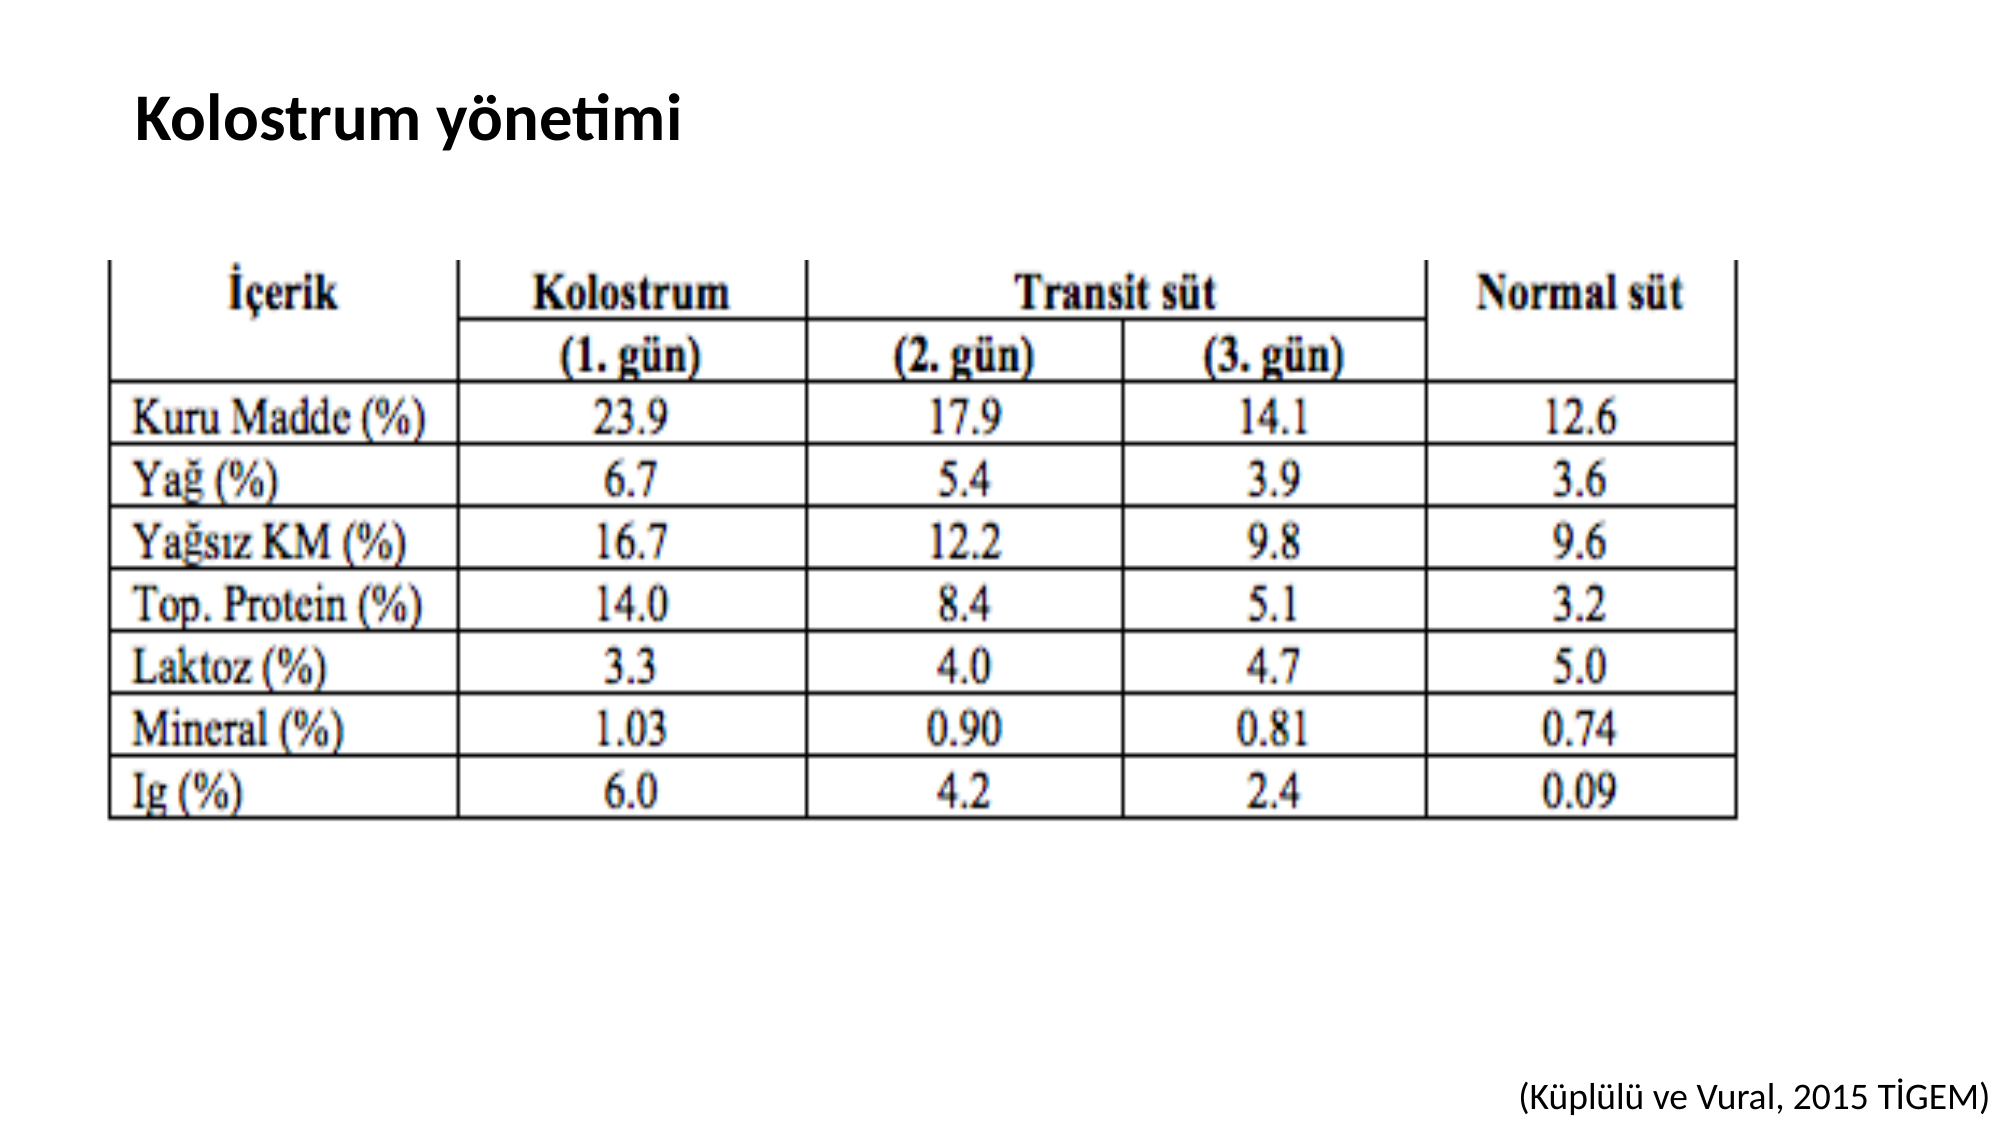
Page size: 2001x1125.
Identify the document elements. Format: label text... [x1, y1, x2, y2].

text_box (Küplülü ve Vural, 2015 TİGEM) [1503, 1064, 2000, 1125]
text_box Kolostrum yönetimi [120, 66, 811, 161]
picture [93, 260, 1755, 829]
